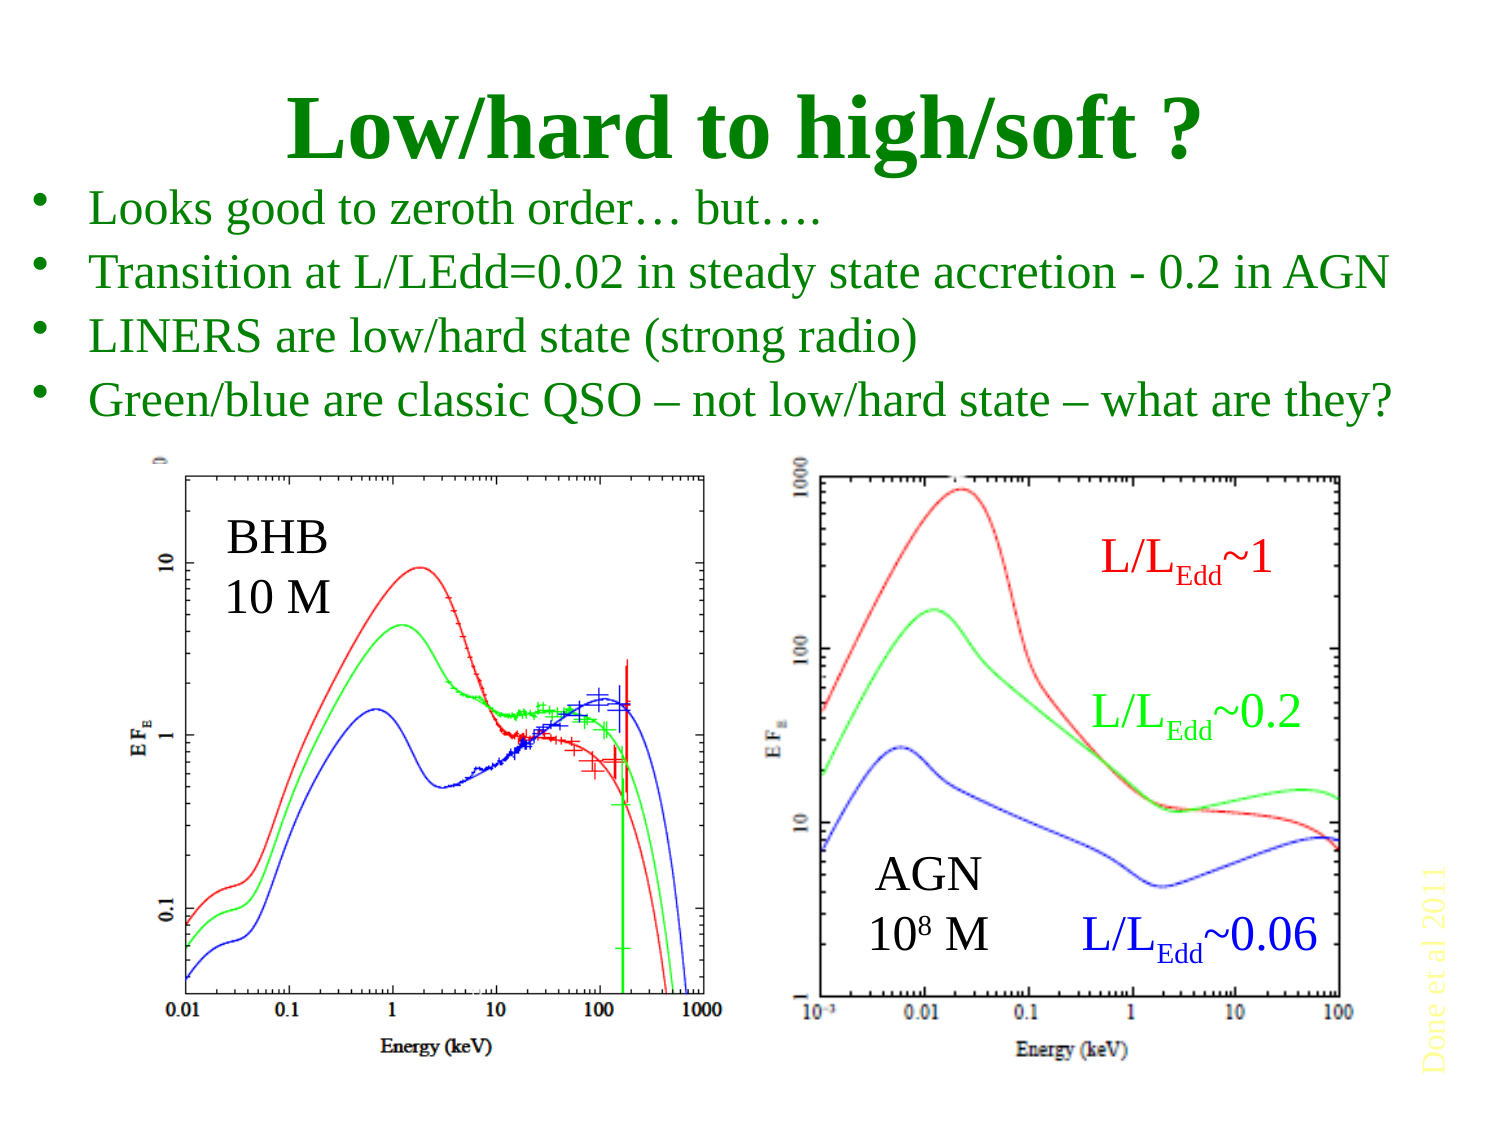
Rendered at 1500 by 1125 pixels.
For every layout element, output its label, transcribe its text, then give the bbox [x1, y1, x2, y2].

text_box Done et al 2011 [1403, 837, 1459, 1091]
text_box Looks good to zeroth order… but…. Transition at L/LEdd=0.02 in steady state accretion - 0.2 in AGN LINERS are low/hard state (strong radio) Green/blue are classic QSO – not low/hard state – what are they? [17, 174, 1460, 304]
picture [85, 437, 1391, 1083]
title Low/hard to high/soft ? [17, 28, 1477, 217]
